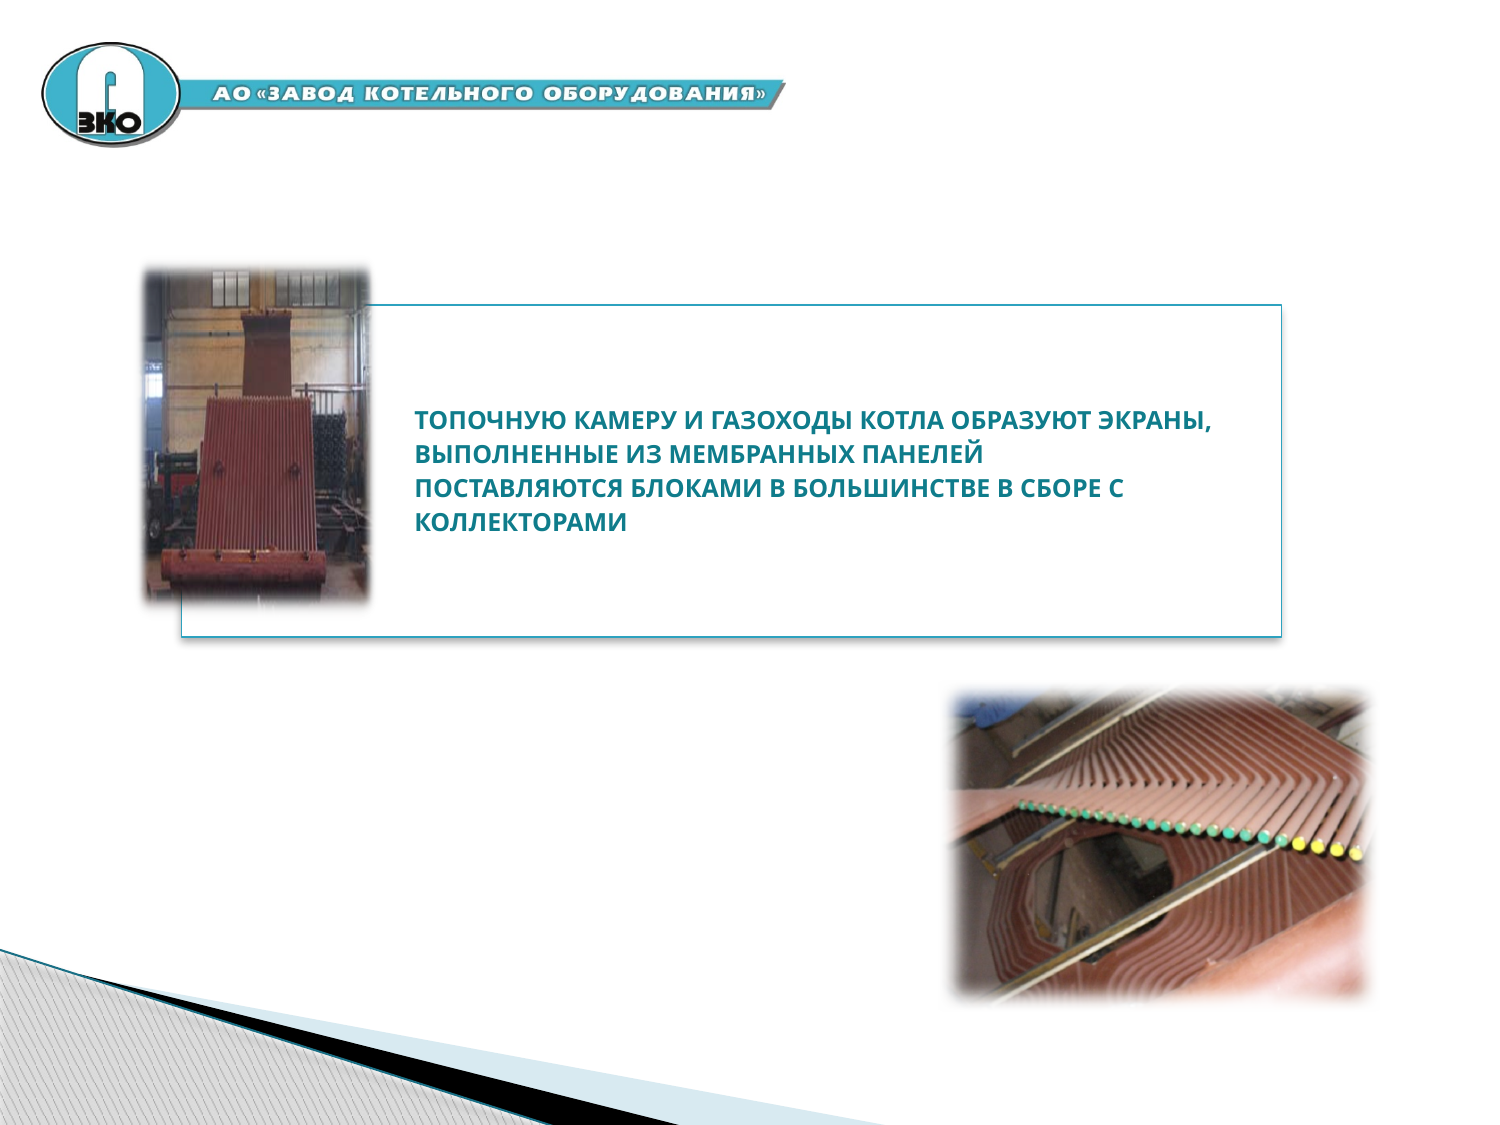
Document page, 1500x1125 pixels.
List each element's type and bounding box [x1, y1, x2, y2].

picture [41, 42, 786, 148]
picture [938, 680, 1381, 1012]
text_box [135, 255, 1282, 847]
